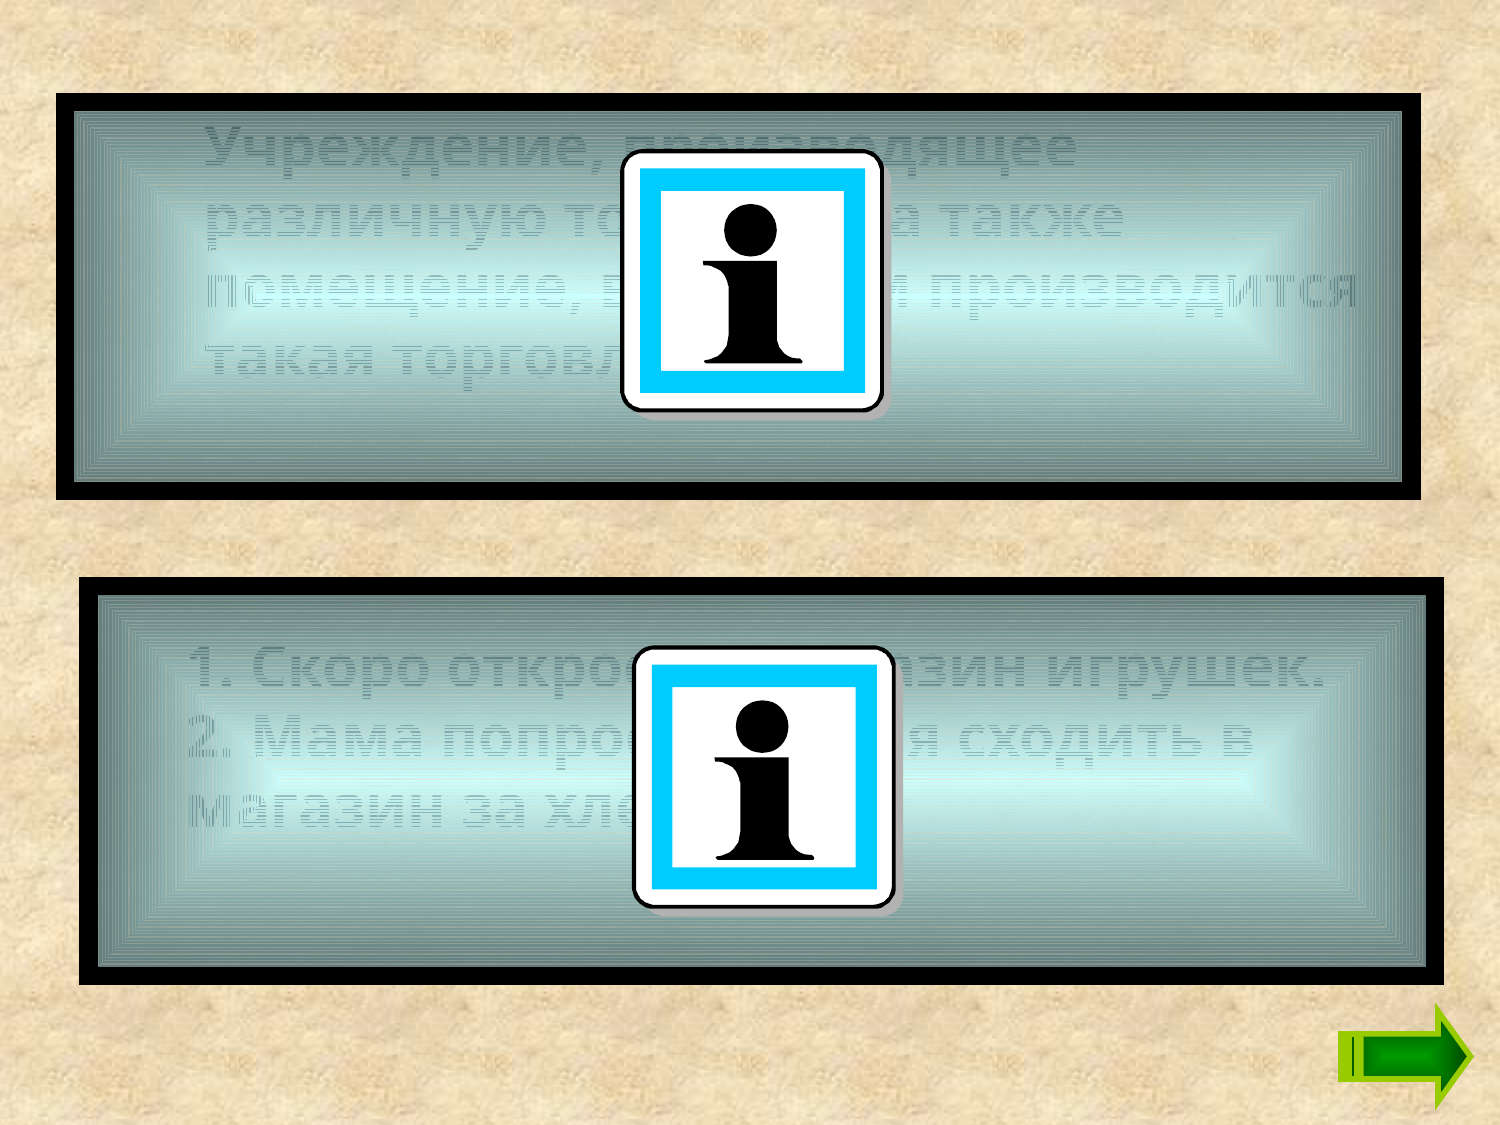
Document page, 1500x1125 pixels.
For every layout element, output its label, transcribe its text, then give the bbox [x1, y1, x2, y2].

text_box [1348, 1033, 1357, 1079]
text_box [88, 586, 1436, 976]
text_box 1. Скоро откроется магазин игрушек. 2. Мама попросила меня сходить в магазин за хлебом. [171, 621, 1447, 987]
picture [0, 0, 1500, 1125]
text_box [64, 101, 1412, 492]
text_box [1360, 1011, 1471, 1102]
text_box [1340, 1033, 1345, 1079]
